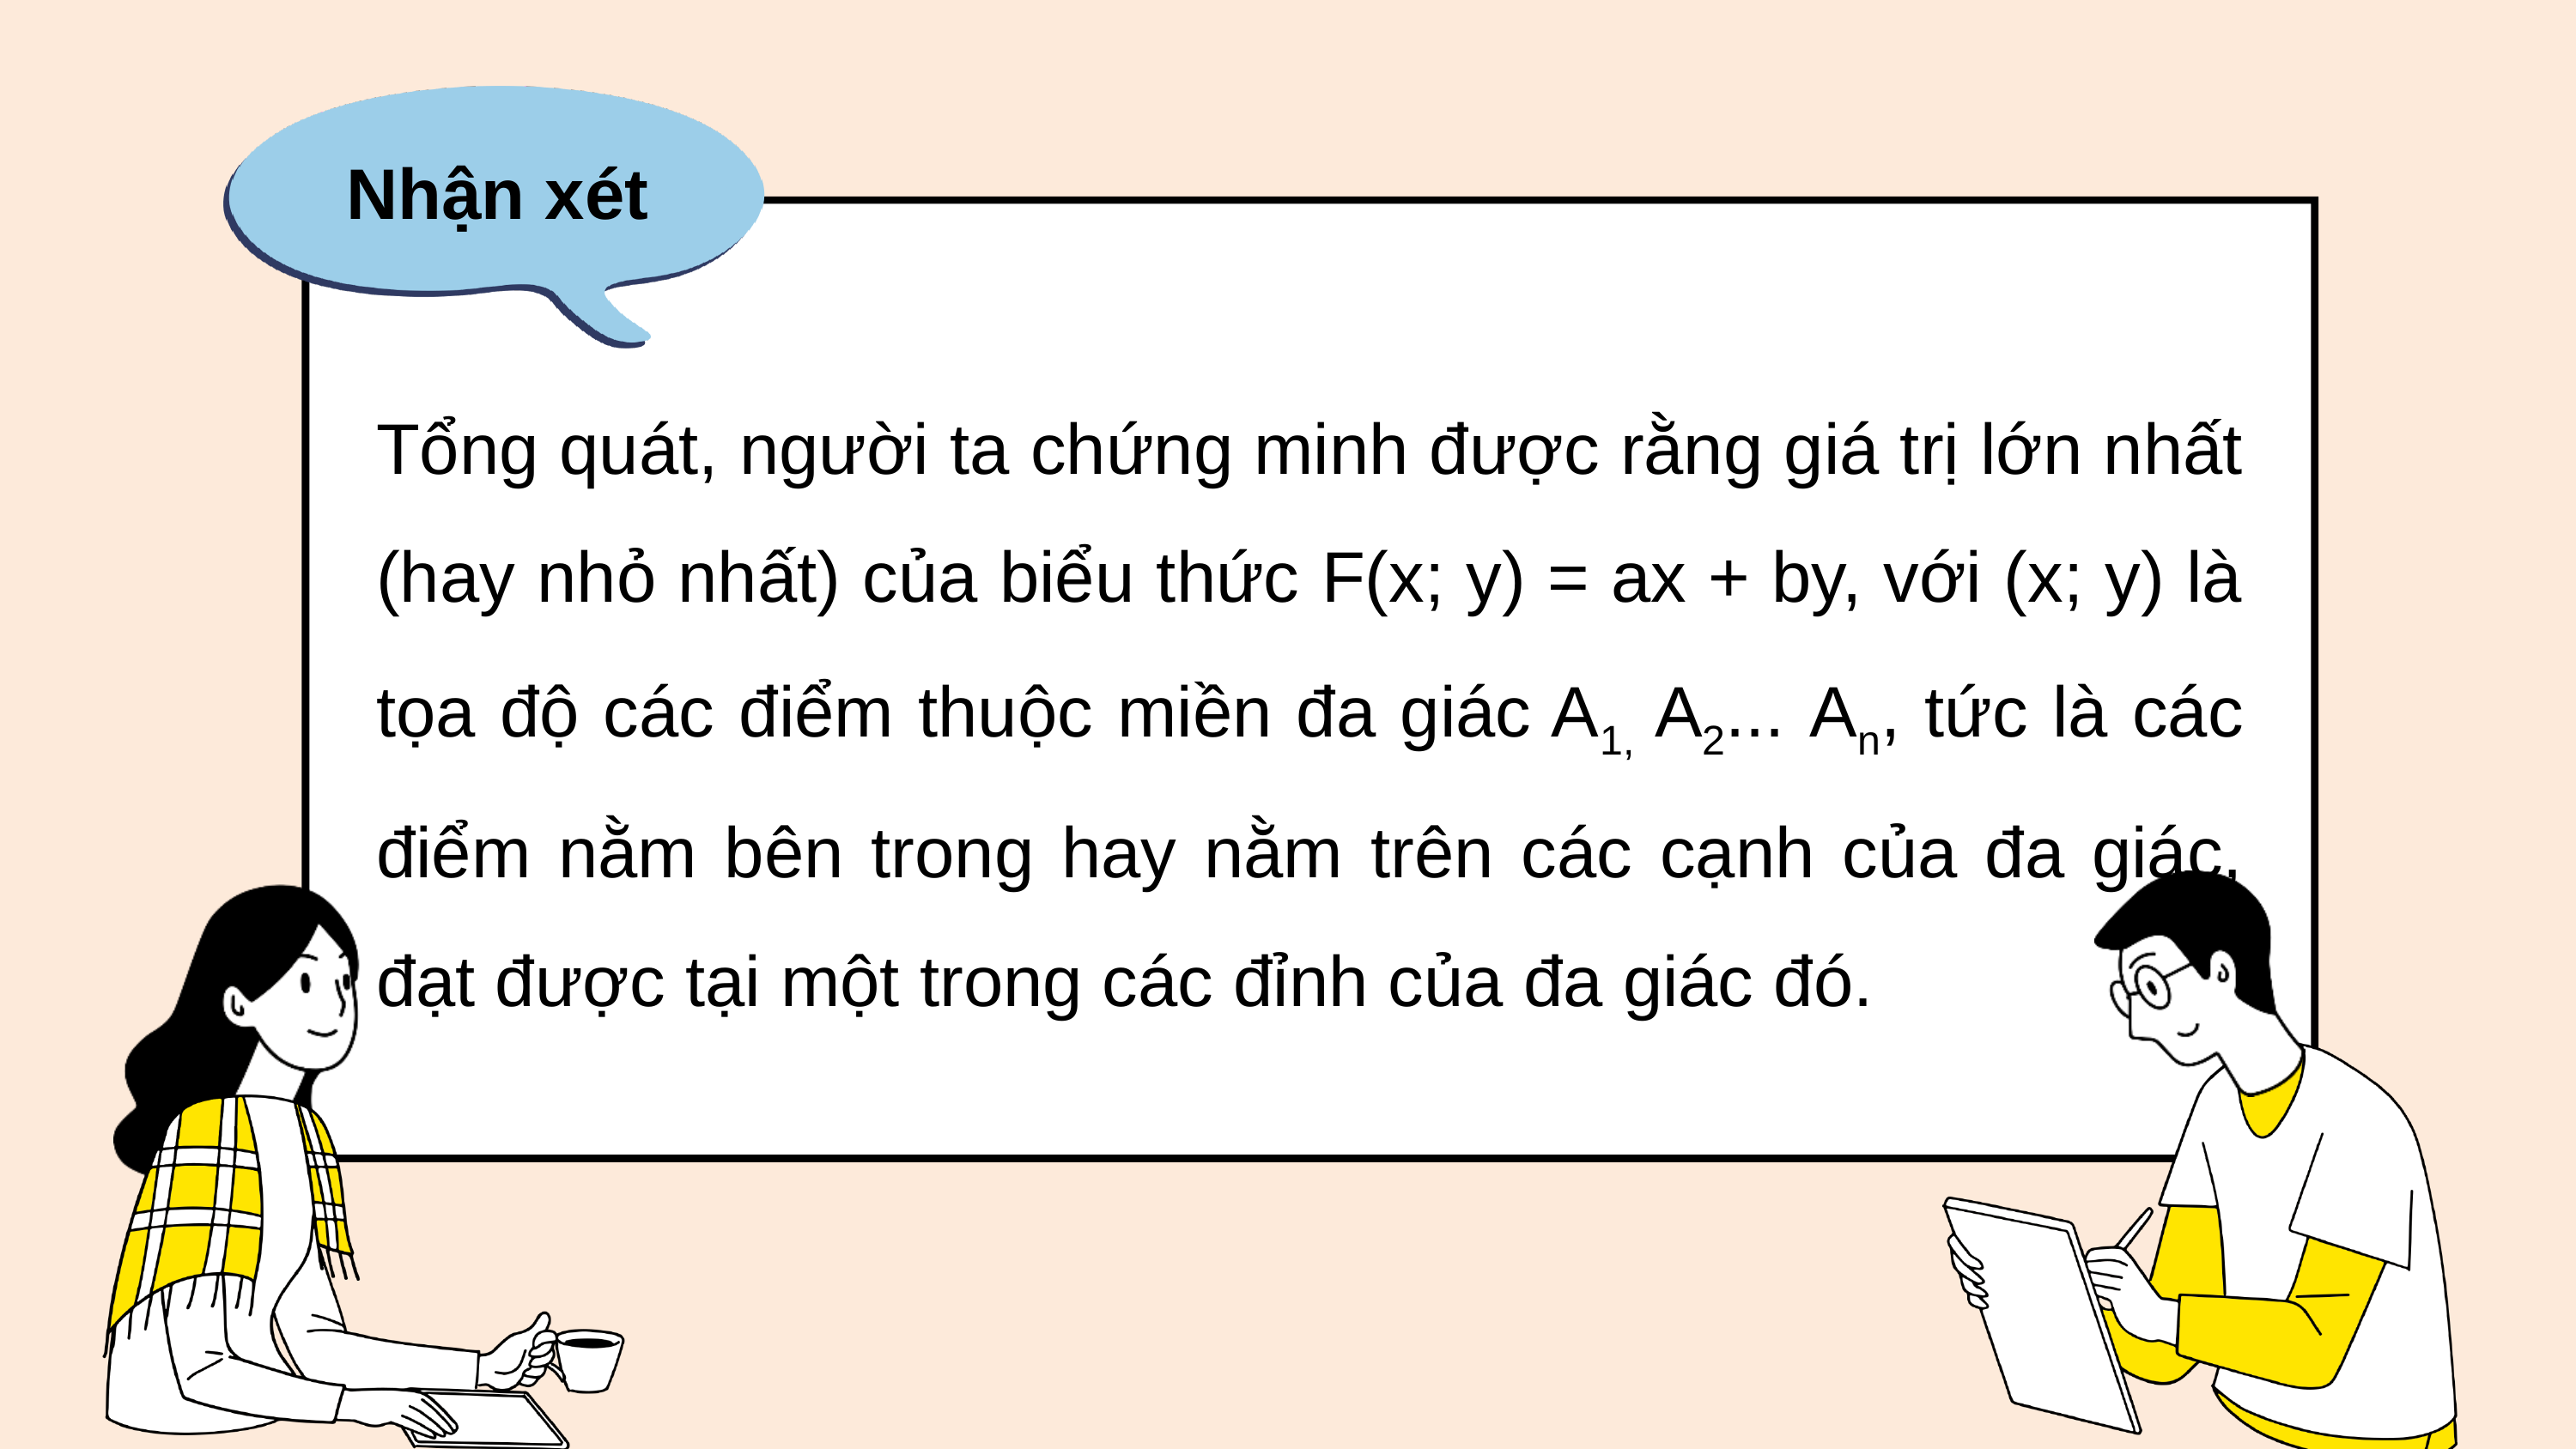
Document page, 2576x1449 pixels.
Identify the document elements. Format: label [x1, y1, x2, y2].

text_box [101, 883, 625, 1449]
text_box [301, 196, 2319, 1163]
text_box [0, 0, 2576, 1449]
text_box [221, 69, 775, 349]
text_box [1942, 870, 2458, 1449]
